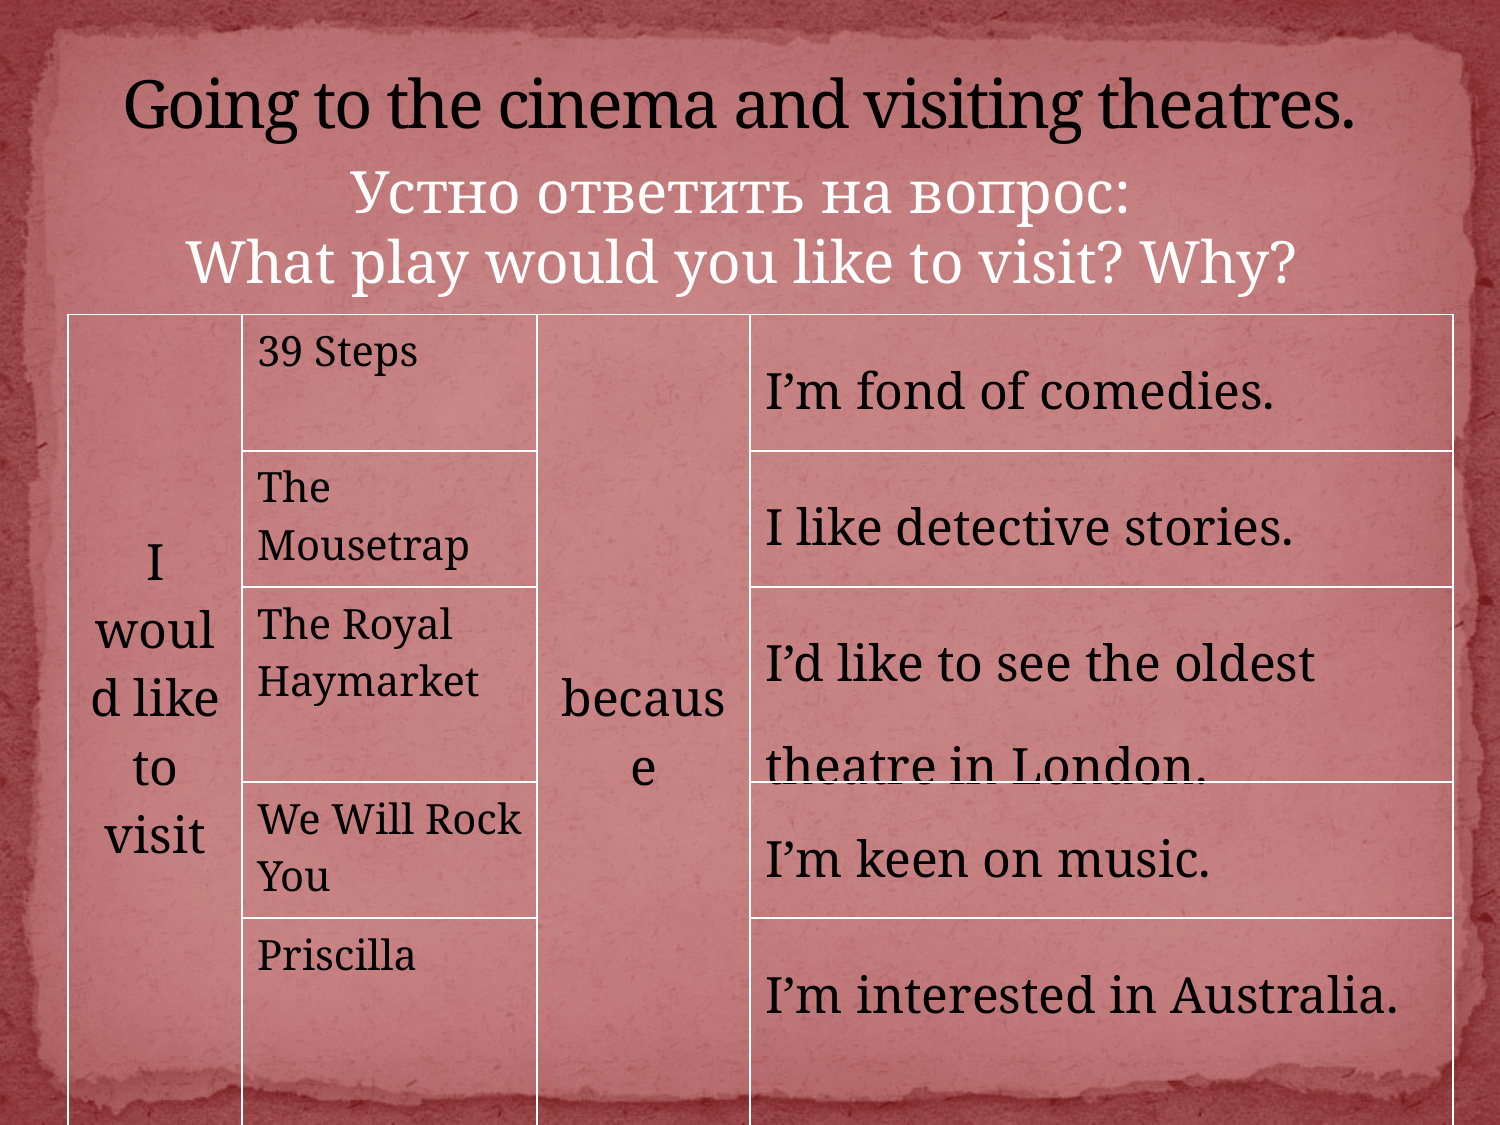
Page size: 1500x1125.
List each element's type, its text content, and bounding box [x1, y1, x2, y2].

table_header I would like to visit [69, 315, 241, 1125]
table_cell I’d like to see the oldest theatre in London. [751, 588, 1452, 781]
table_cell I’m keen on music. [751, 783, 1452, 917]
table_header 39 Steps [243, 315, 536, 450]
table_header I’m fond of comedies. [751, 315, 1452, 450]
table_cell The Mousetrap [243, 452, 536, 586]
text_box Устно ответить на вопрос: What play would you like to visit? Why? [29, 147, 1453, 303]
table_cell We Will Rock You [243, 783, 536, 917]
table_header because [538, 315, 749, 1125]
table_cell I like detective stories. [751, 452, 1452, 586]
table_cell I’m interested in Australia. [751, 919, 1452, 1125]
table_cell Priscilla [243, 919, 536, 1125]
table_cell The Royal Haymarket [243, 588, 536, 781]
text_box Going to the cinema and visiting theatres. [64, 54, 1415, 137]
